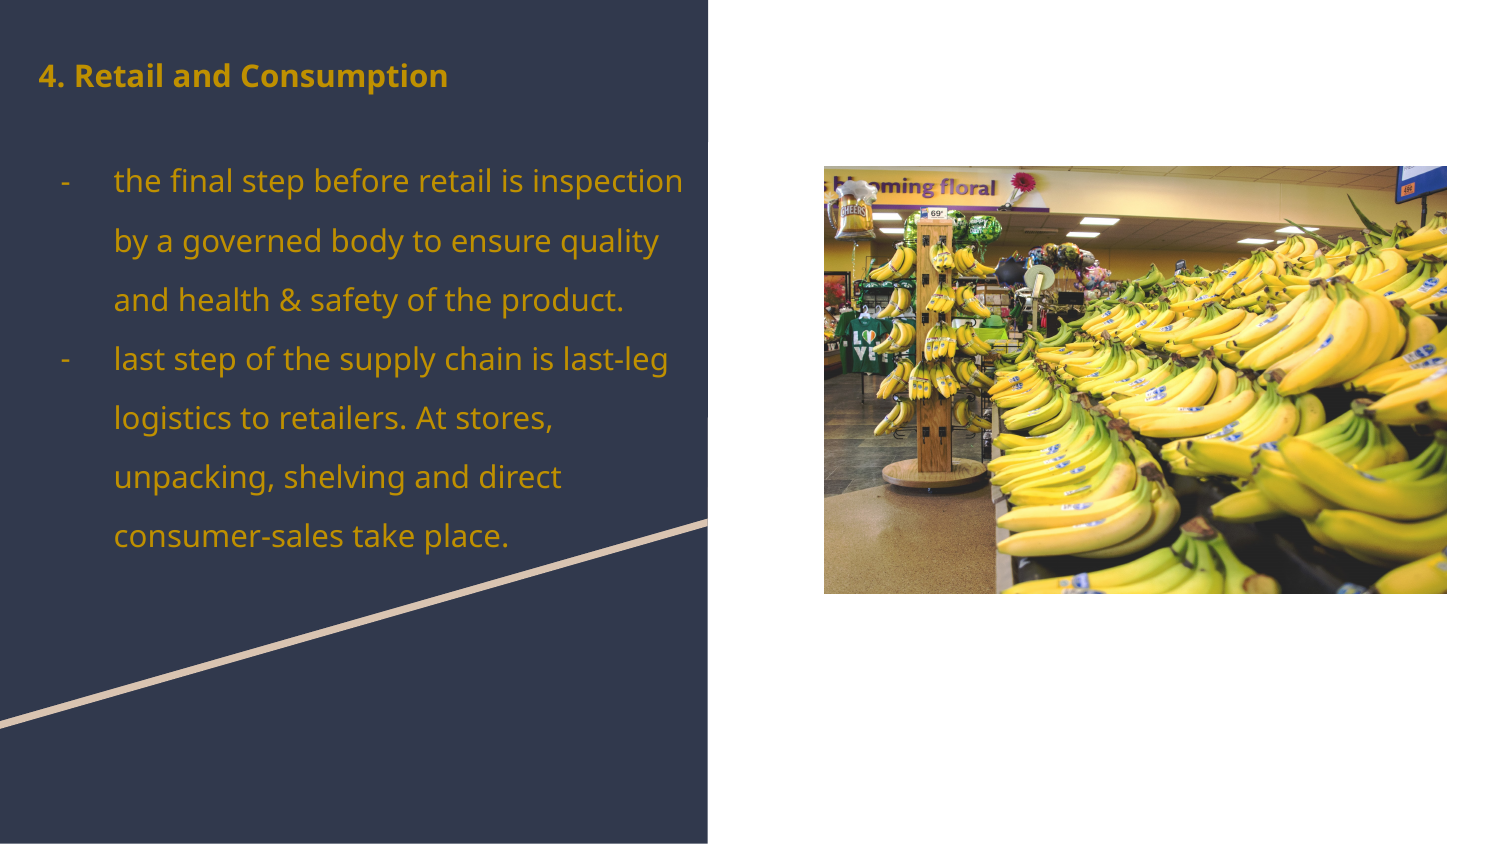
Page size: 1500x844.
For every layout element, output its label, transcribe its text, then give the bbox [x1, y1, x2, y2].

picture [824, 166, 1447, 595]
title 4. Retail and Consumption the final step before retail is inspection by a governed body to ensure quality and health & safety of the product. last step of the supply chain is last-leg logistics to retailers. At stores, unpacking, shelving and direct consumer-sales take place. [23, 20, 704, 114]
